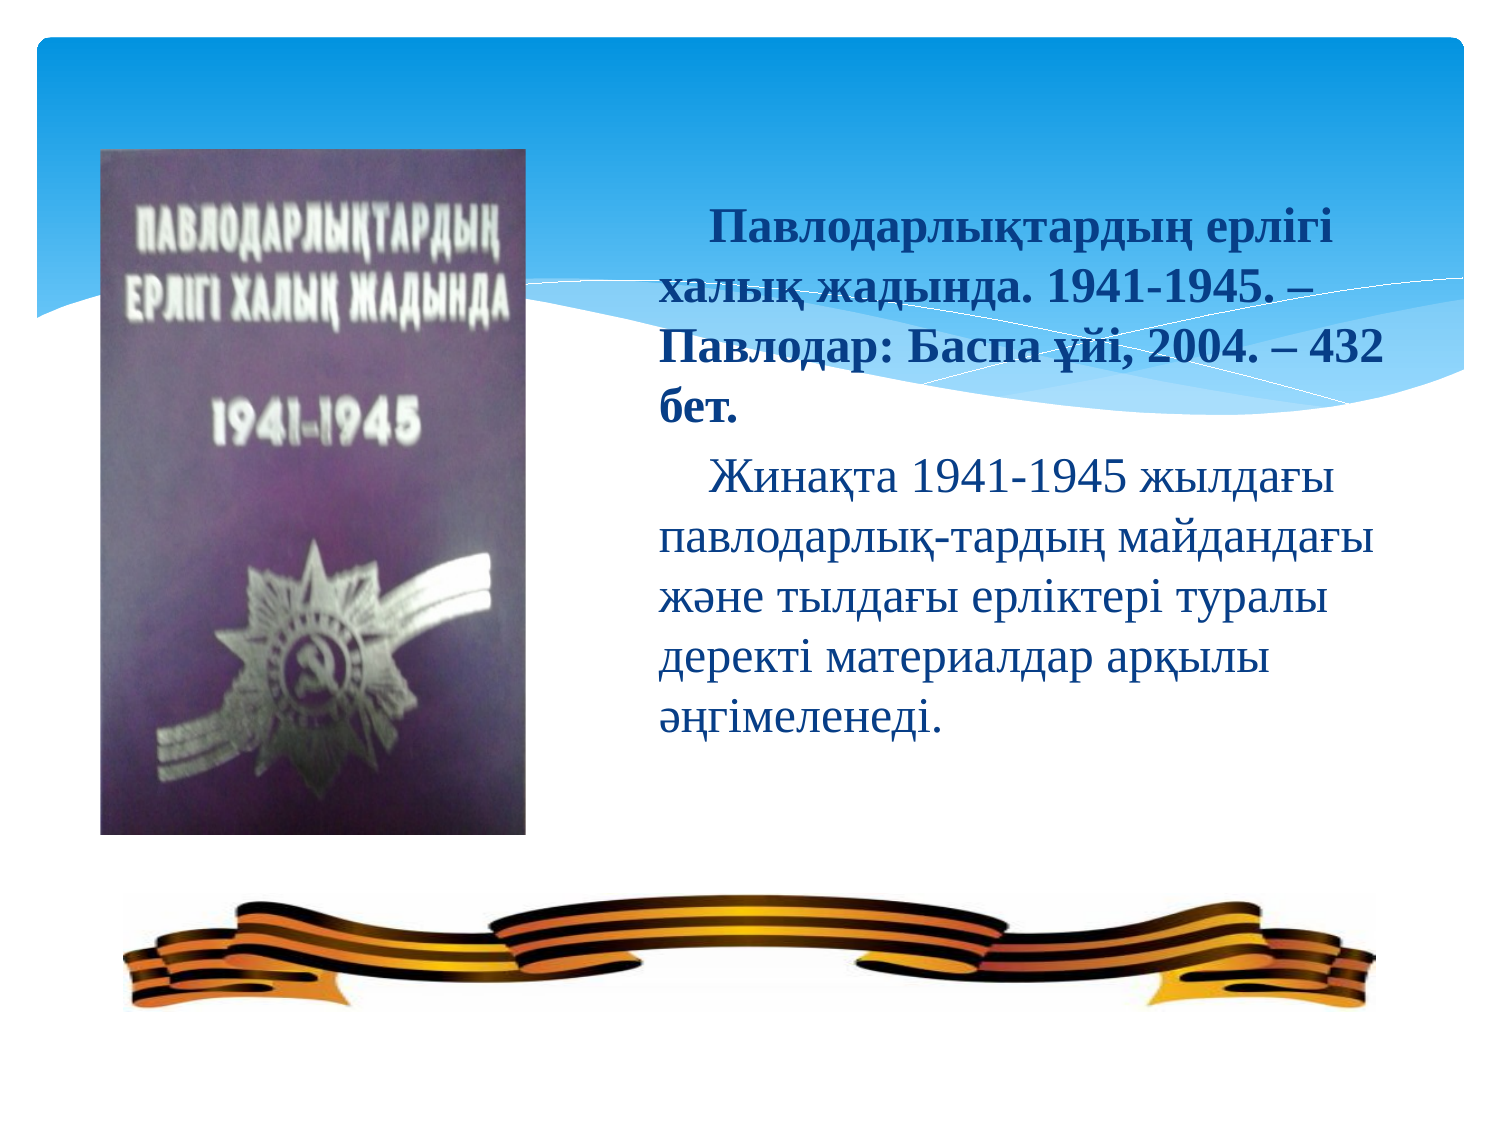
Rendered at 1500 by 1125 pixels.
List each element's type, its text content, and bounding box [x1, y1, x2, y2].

list Павлодарлықтардың ерлігі халық жадында. 1941-1945. – Павлодар: Баспа ұйі, 2004. – 432 бет. Жинақта 1941-1945 жылдағы павлодарлық-тардың майдандағы және тылдағы ерліктері туралы деректі материалдар арқылы әңгімеленеді. [643, 184, 1400, 950]
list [100, 148, 526, 835]
picture [123, 892, 1377, 1012]
